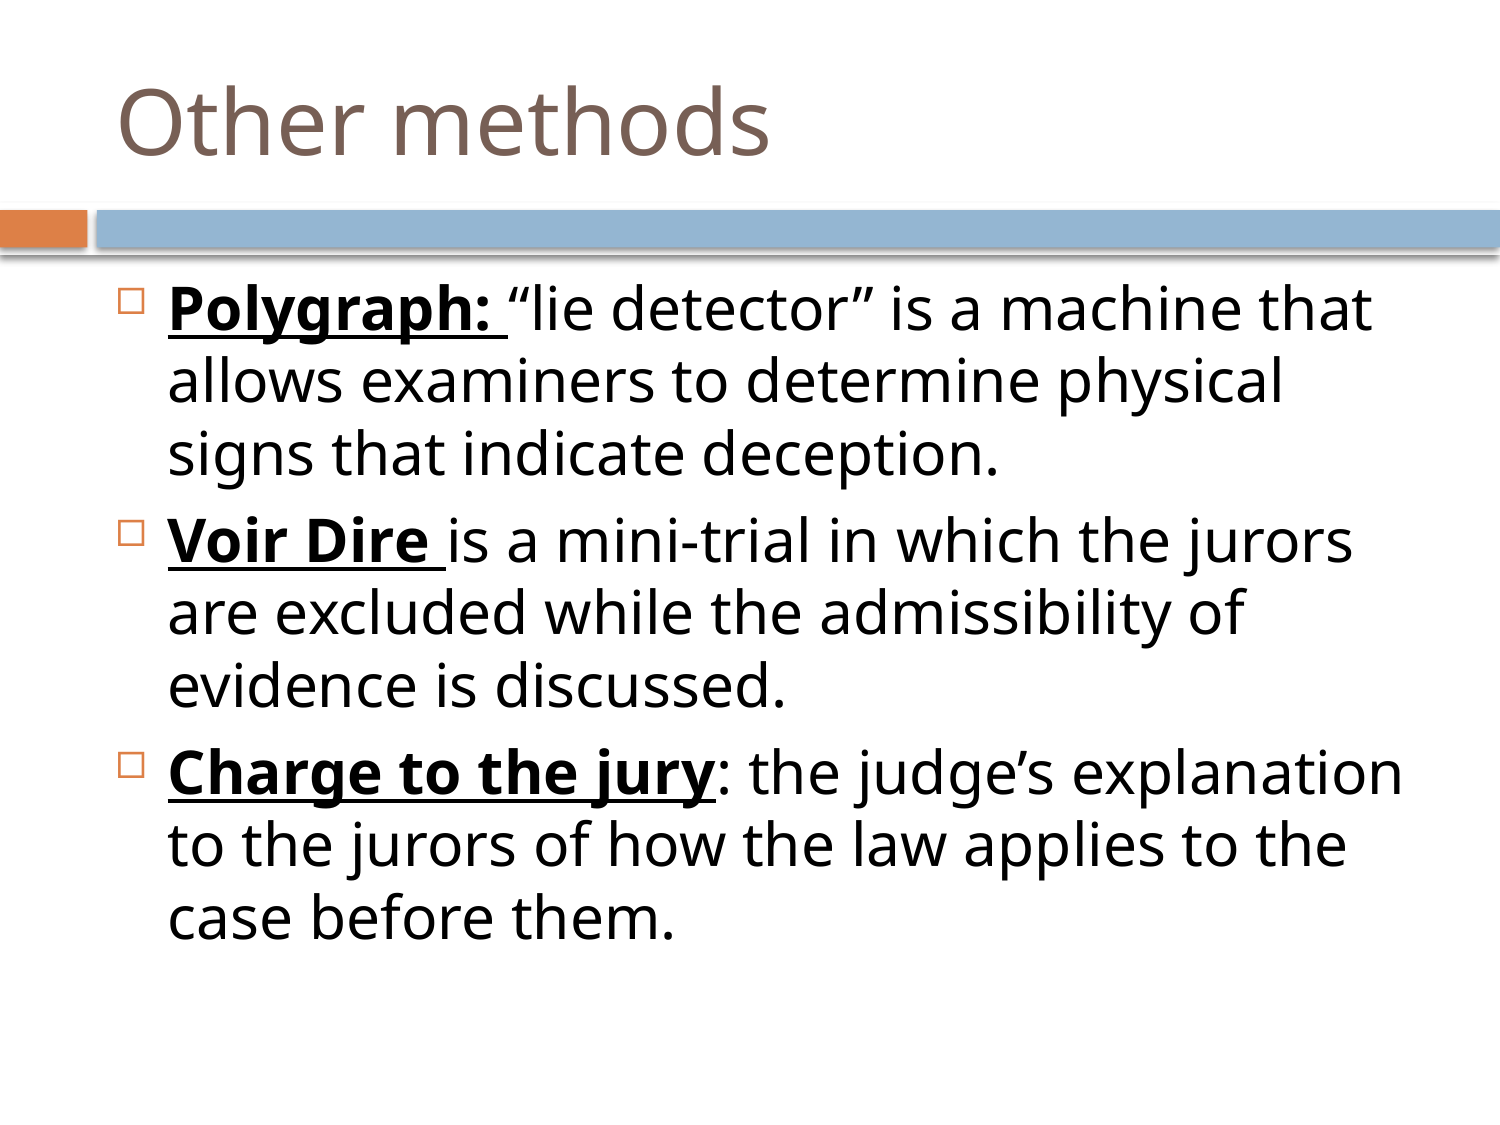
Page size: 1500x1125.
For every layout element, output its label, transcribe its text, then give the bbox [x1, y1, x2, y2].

list Polygraph: “lie detector” is a machine that allows examiners to determine physical signs that indicate deception. Voir Dire is a mini-trial in which the jurors are excluded while the admissibility of evidence is discussed. Charge to the jury: the judge’s explanation to the jurors of how the law applies to the case before them. [100, 262, 1438, 1000]
title Other methods [100, 37, 1438, 200]
